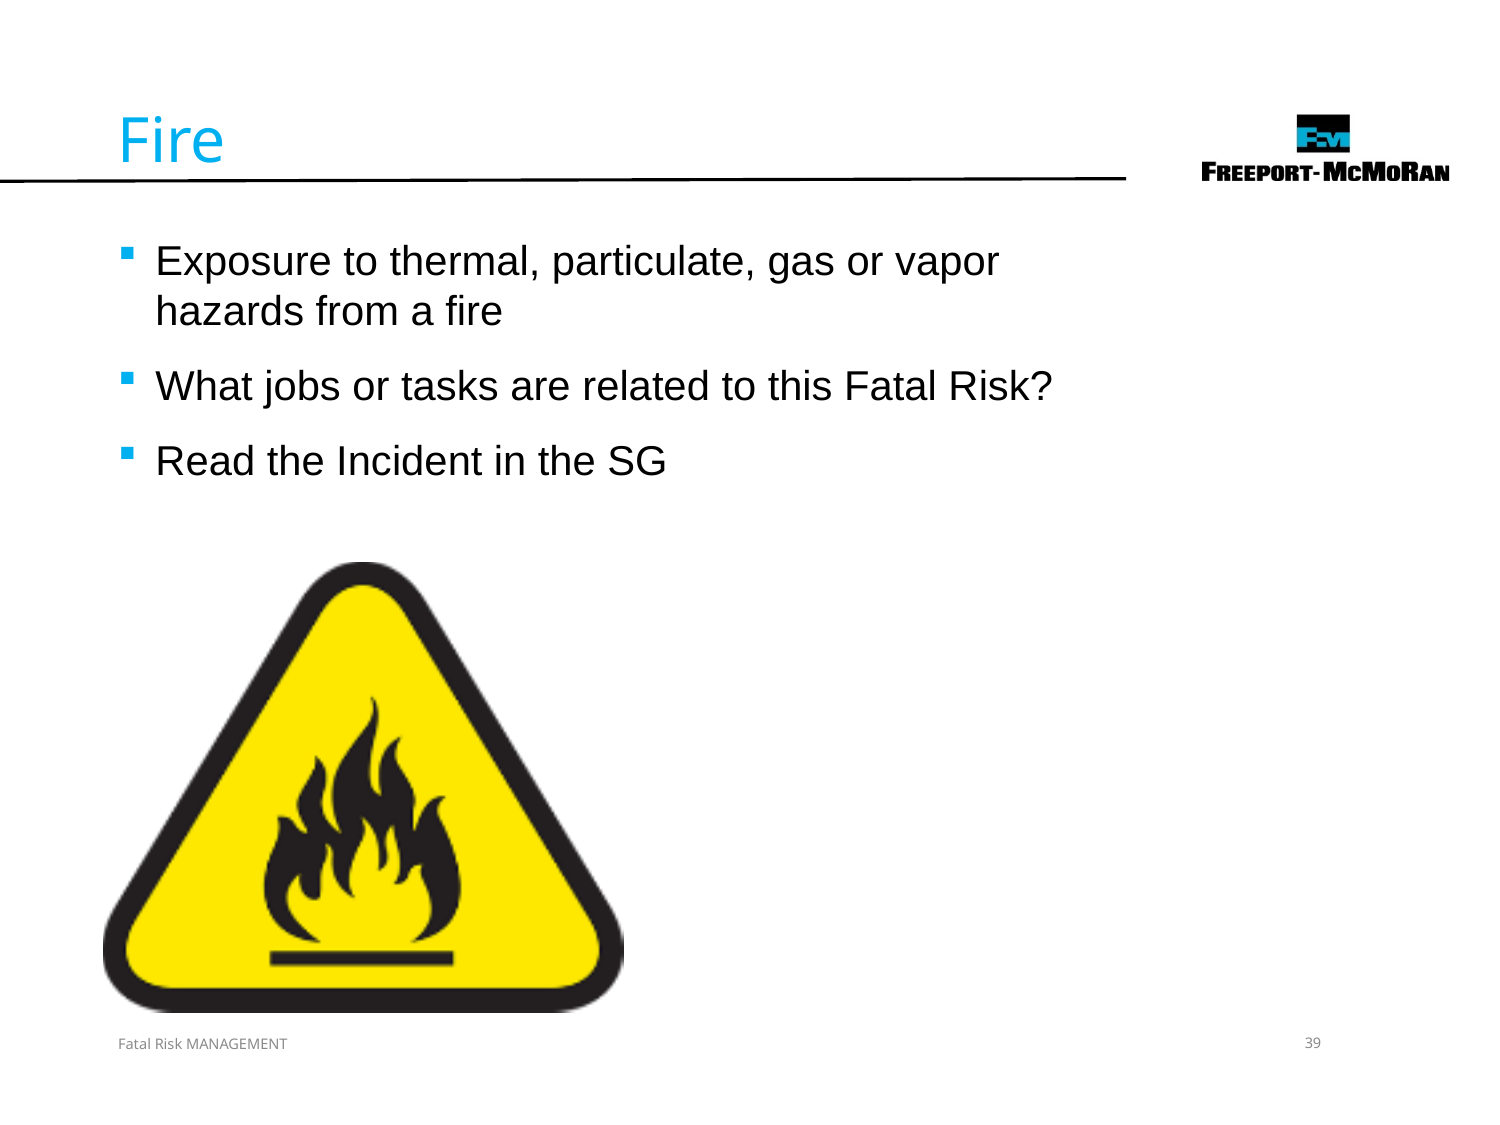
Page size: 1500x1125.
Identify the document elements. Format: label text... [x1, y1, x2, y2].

list Exposure to thermal, particulate, gas or vapor hazards from a fire What jobs or tasks are related to this Fatal Risk? Read the Incident in the SG [103, 226, 1127, 995]
picture [103, 562, 624, 1013]
list Fire [103, 100, 1143, 207]
footer Fatal Risk MANAGEMENT [103, 1014, 1004, 1074]
picture [1202, 113, 1450, 181]
slide_number 39 [1126, 1014, 1500, 1075]
